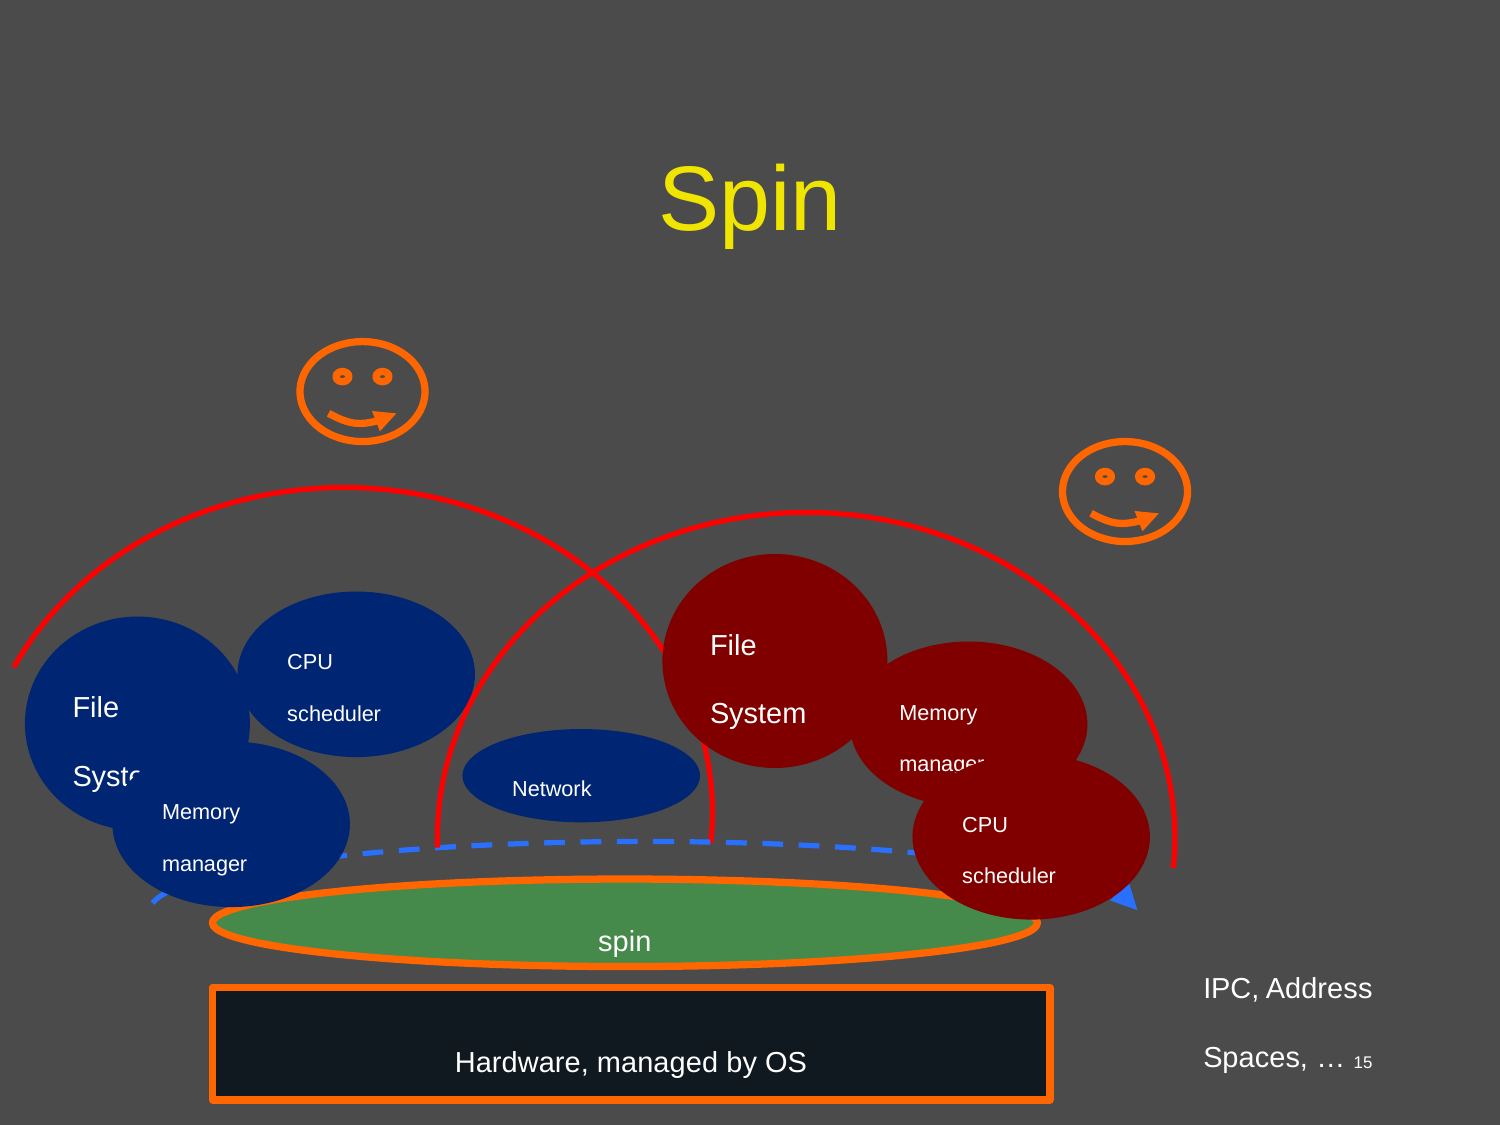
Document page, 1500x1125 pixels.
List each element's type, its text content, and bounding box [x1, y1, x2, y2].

text_box spin [212, 905, 1038, 967]
text_box File System [24, 616, 250, 828]
text_box Memory manager [849, 641, 1088, 801]
text_box [300, 341, 426, 442]
text_box IPC, Address Spaces, … [1188, 928, 1388, 1081]
text_box [152, 893, 194, 904]
text_box File System [662, 553, 888, 769]
title Spin [112, 99, 1388, 288]
text_box [13, 487, 592, 821]
text_box CPU scheduler [237, 591, 475, 758]
text_box [1087, 887, 1138, 911]
text_box Hardware, managed by OS [212, 987, 1050, 1100]
text_box [264, 841, 975, 911]
text_box Memory manager [112, 741, 350, 908]
text_box [437, 512, 1175, 869]
slide_number 15 [1074, 1024, 1388, 1101]
text_box [1062, 441, 1188, 542]
text_box CPU scheduler [912, 754, 1150, 920]
